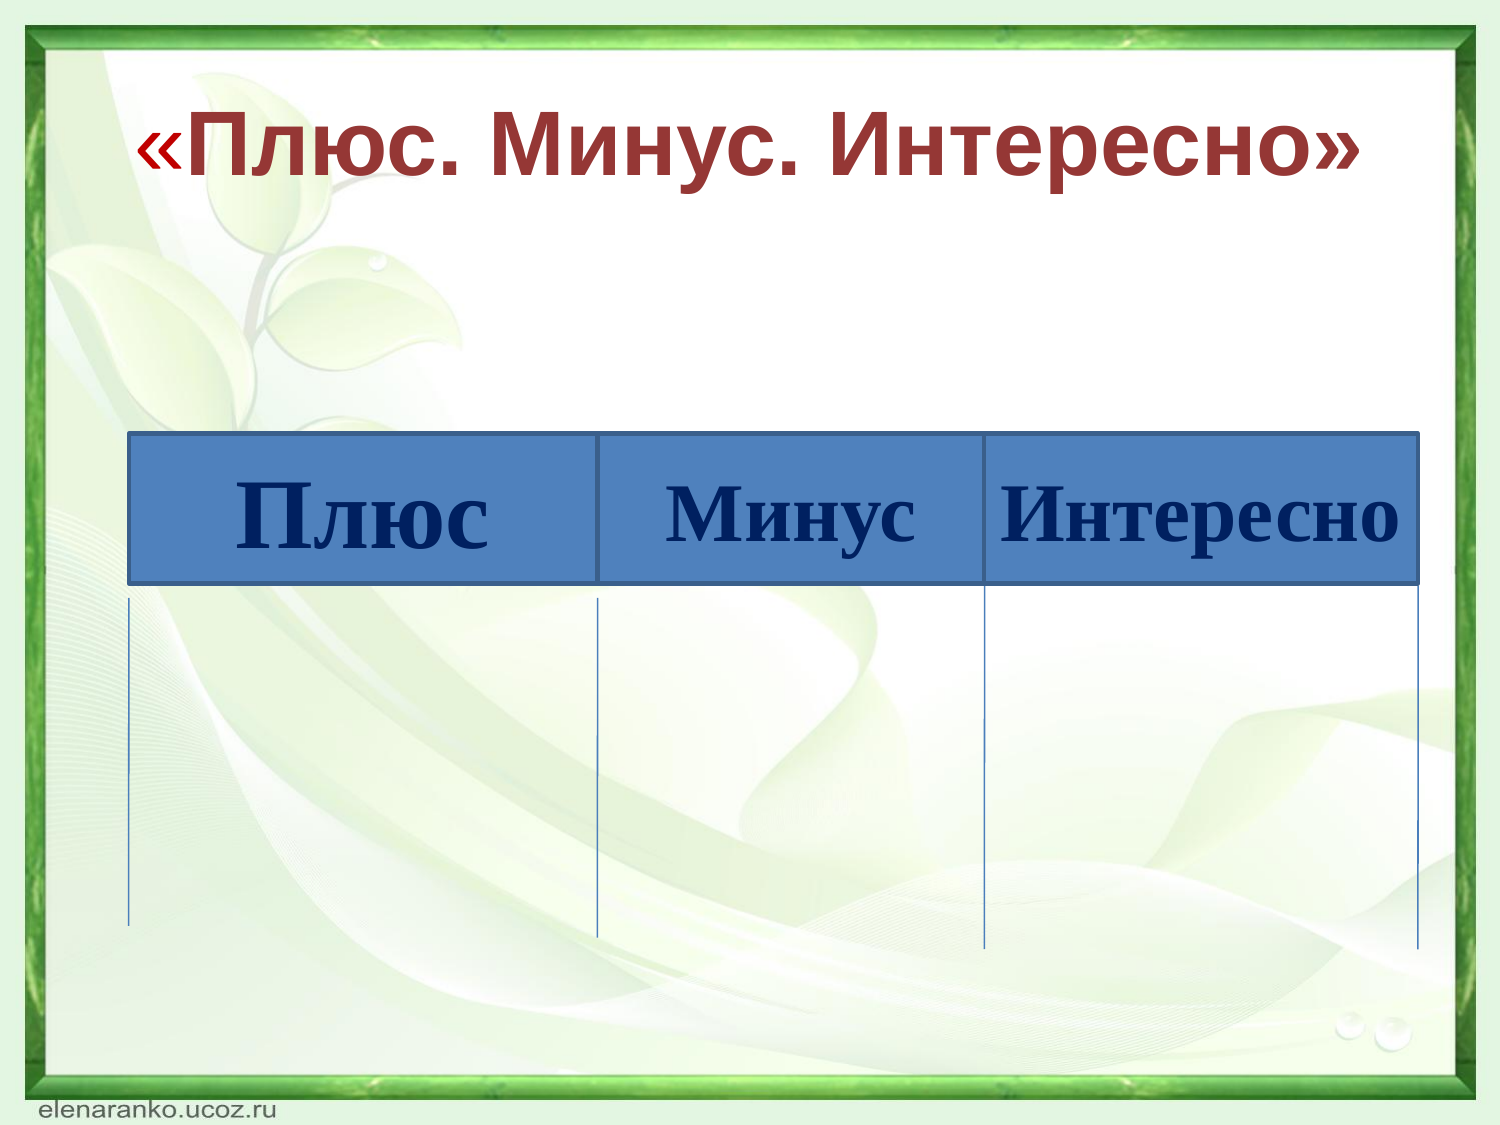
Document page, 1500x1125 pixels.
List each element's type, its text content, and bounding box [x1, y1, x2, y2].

text_box Интересно [982, 431, 1420, 586]
text_box Минус [595, 431, 982, 586]
text_box Плюс [127, 431, 595, 586]
title «Плюс. Минус. Интересно» [75, 45, 1425, 233]
picture [0, 0, 1500, 1125]
